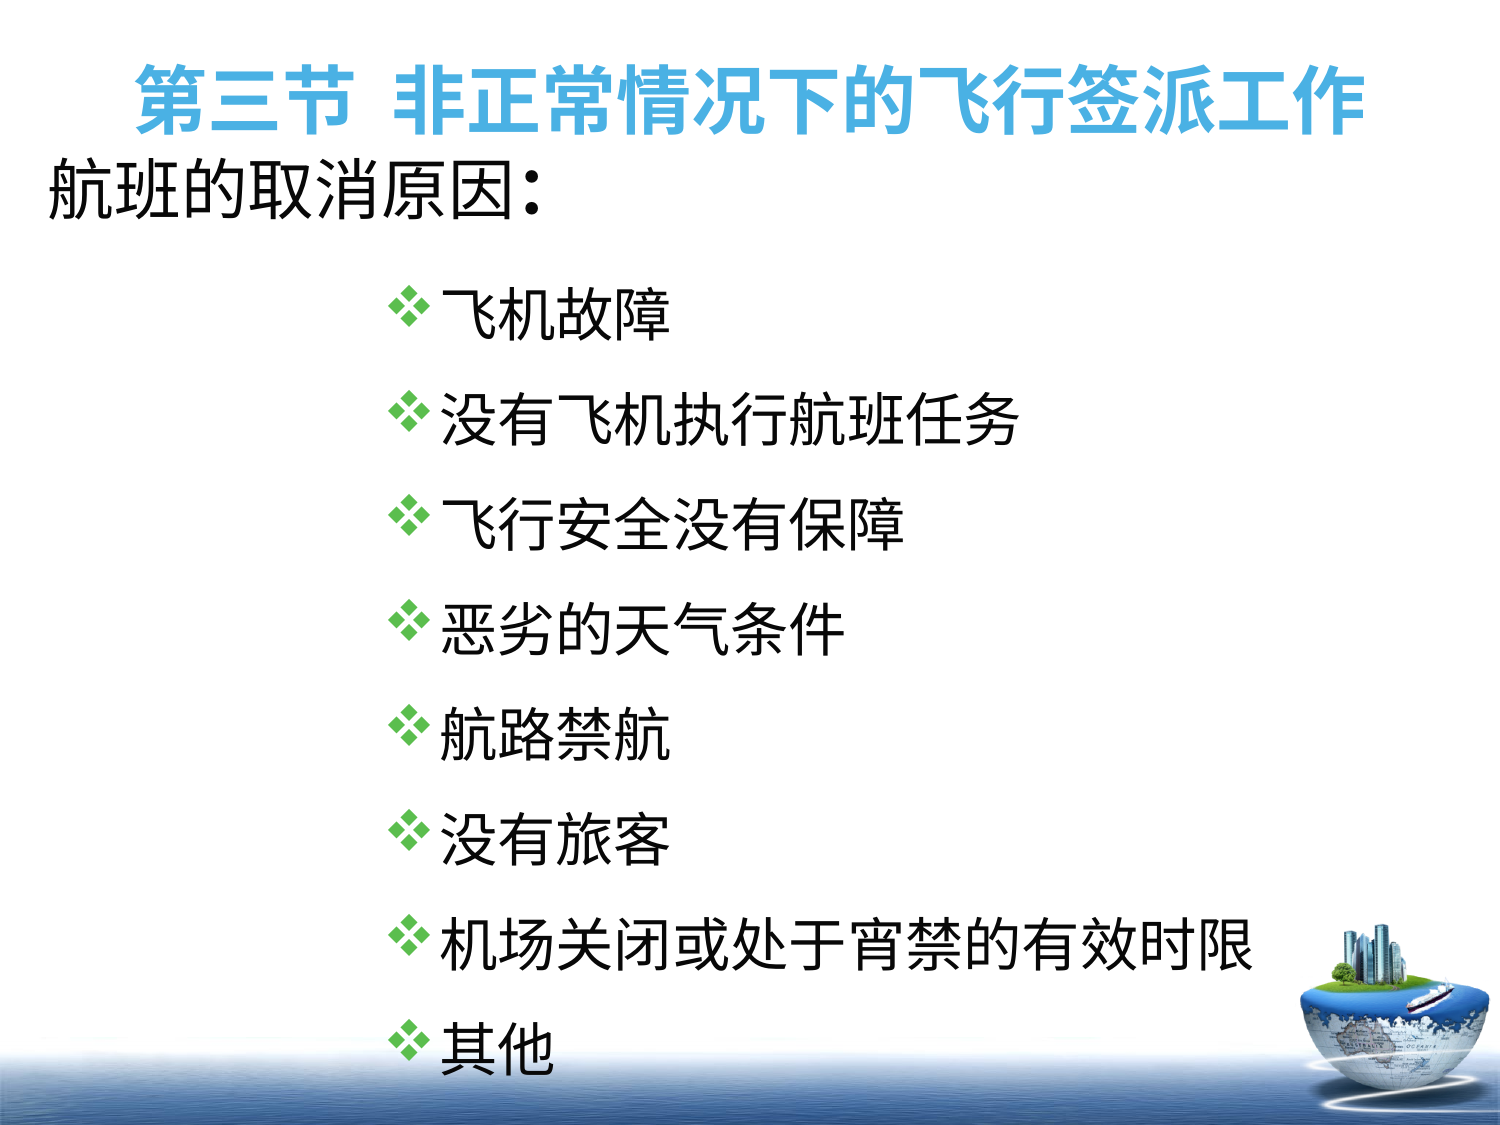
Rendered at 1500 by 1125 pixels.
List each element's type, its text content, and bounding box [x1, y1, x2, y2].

title 第三节 非正常情况下的飞行签派工作 [0, 9, 1500, 152]
list 飞机故障 没有飞机执行航班任务 飞行安全没有保障 恶劣的天气条件 航路禁航 没有旅客 机场关闭或处于宵禁的有效时限 其他 [368, 235, 1338, 536]
text_box 航班的取消原因： [32, 140, 1079, 235]
picture [0, 920, 1500, 1125]
